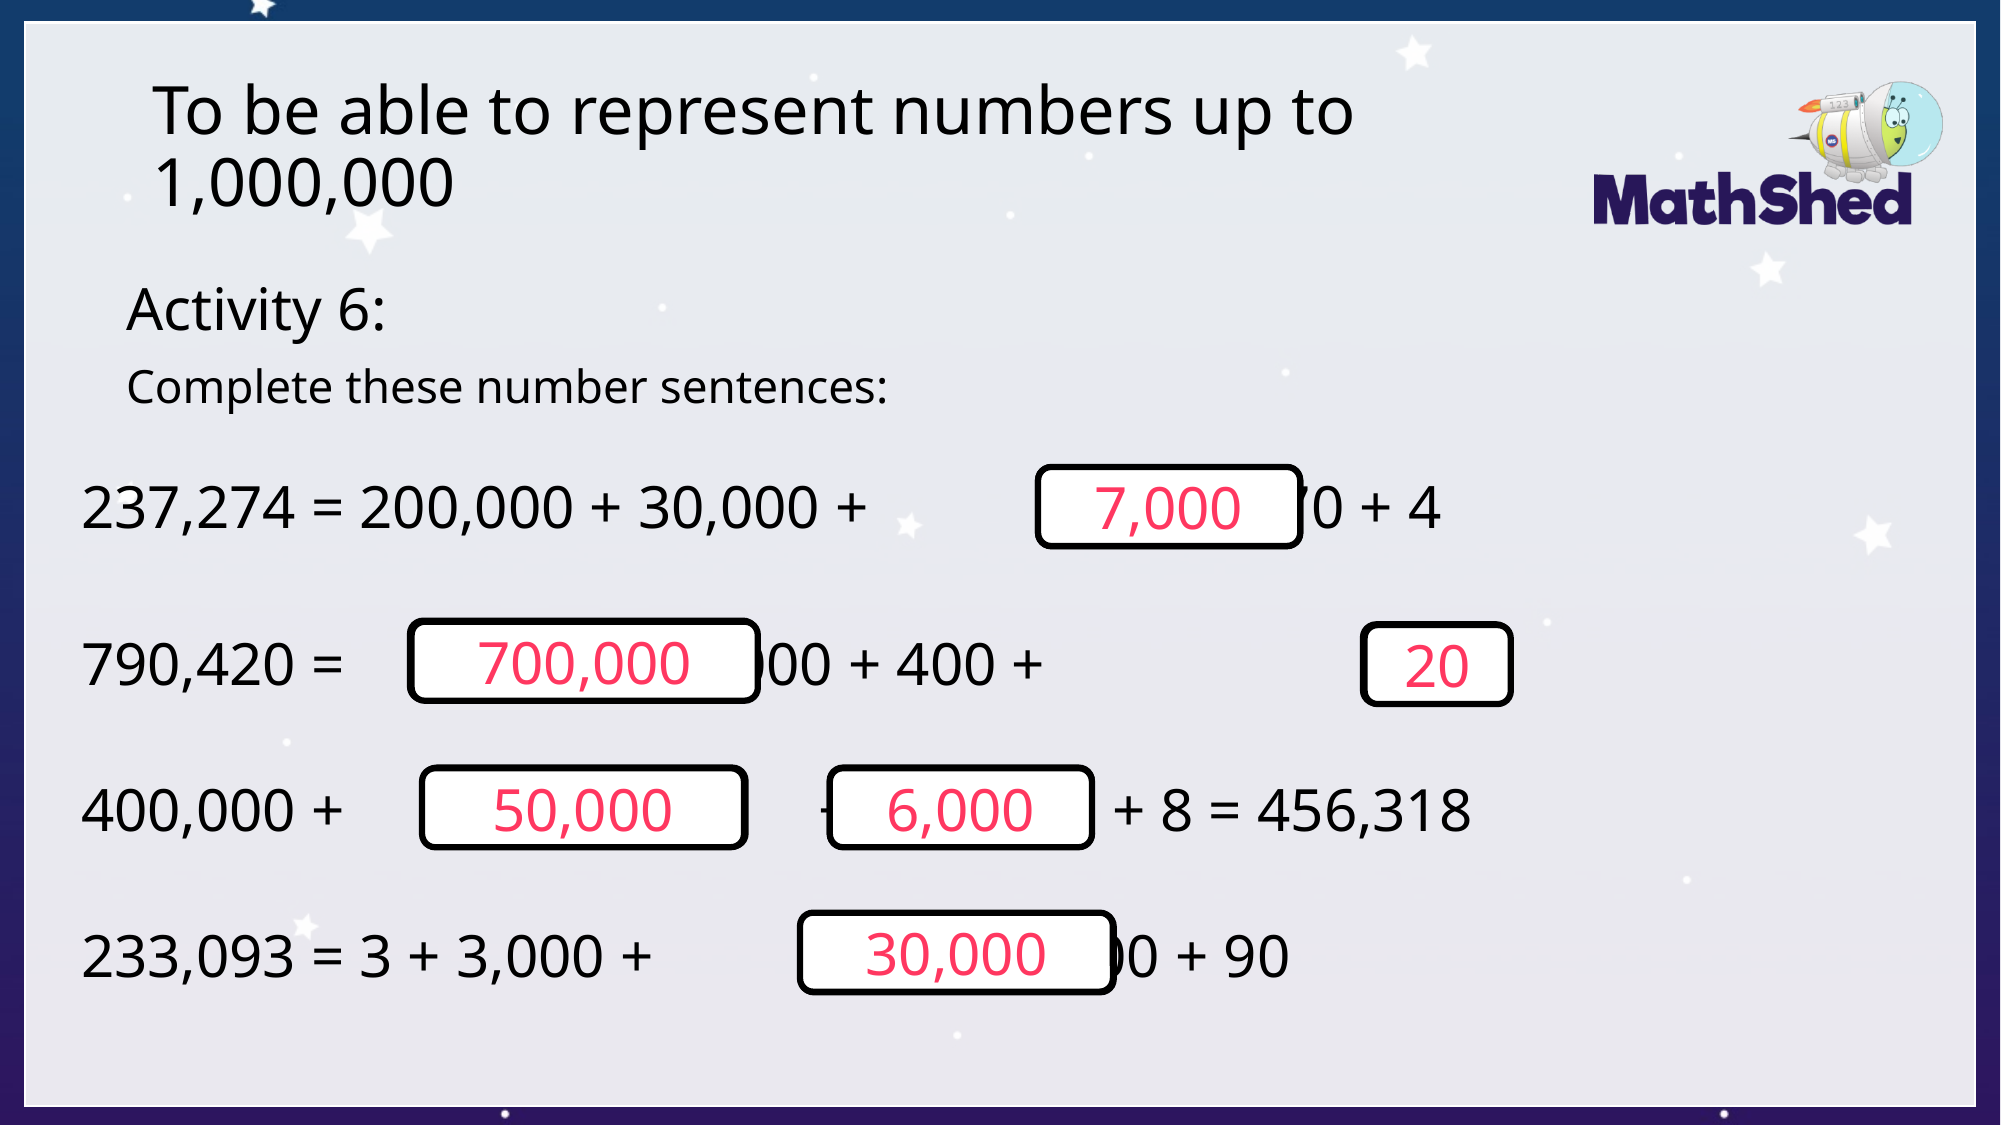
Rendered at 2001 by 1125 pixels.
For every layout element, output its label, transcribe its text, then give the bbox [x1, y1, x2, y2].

picture [0, 0, 2001, 1125]
text_box 790,420 = + 90,000 + 400 + [66, 627, 1976, 774]
text_box 30,000 [798, 911, 1114, 993]
text_box Activity 6: Complete these number sentences: [111, 272, 1889, 430]
text_box 50,000 [421, 767, 746, 849]
text_box 7,000 [1037, 465, 1302, 548]
text_box 700,000 [410, 620, 759, 702]
text_box 400,000 + + + 300 + 10 + 8 = 456,318 [66, 774, 1976, 931]
text_box 20 [1363, 624, 1512, 706]
title To be able to represent numbers up to 1,000,000 [137, 39, 1578, 258]
text_box 6,000 [828, 767, 1094, 849]
text_box 233,093 = 3 + 3,000 + + 200,000 + 90 [66, 931, 1944, 1026]
text_box 237,274 = 200,000 + 30,000 + + 200 + 70 + 4 [66, 471, 1976, 627]
